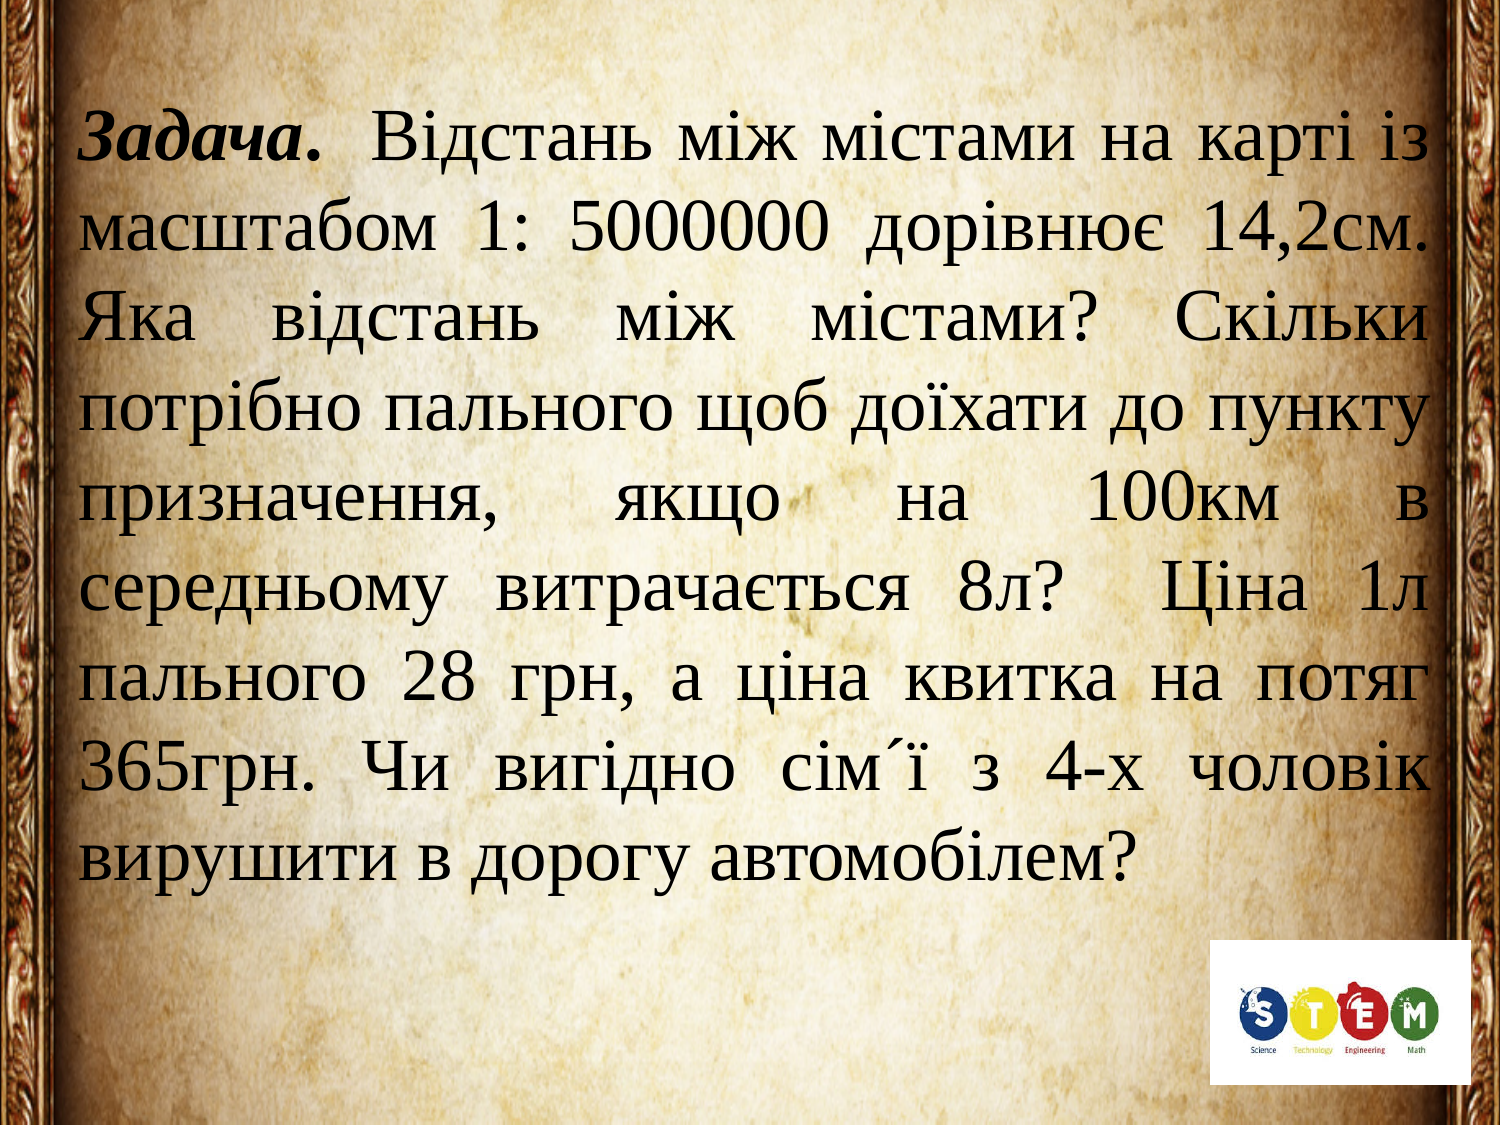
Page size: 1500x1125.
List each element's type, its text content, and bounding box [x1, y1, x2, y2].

text_box Задача. Відстань між містами на карті із масштабом 1: 5000000 дорівнює 14,2см. Яка відстань між містами? Скільки потрібно пального щоб доїхати до пункту призначення, якщо на 100км в середньому витрачається 8л? Ціна 1л пального 28 грн, а ціна квитка на потяг 365грн. Чи вигідно сім´ї з 4-х чоловік вирушити в дорогу автомобілем? [63, 78, 1447, 903]
picture [0, 0, 1500, 1125]
